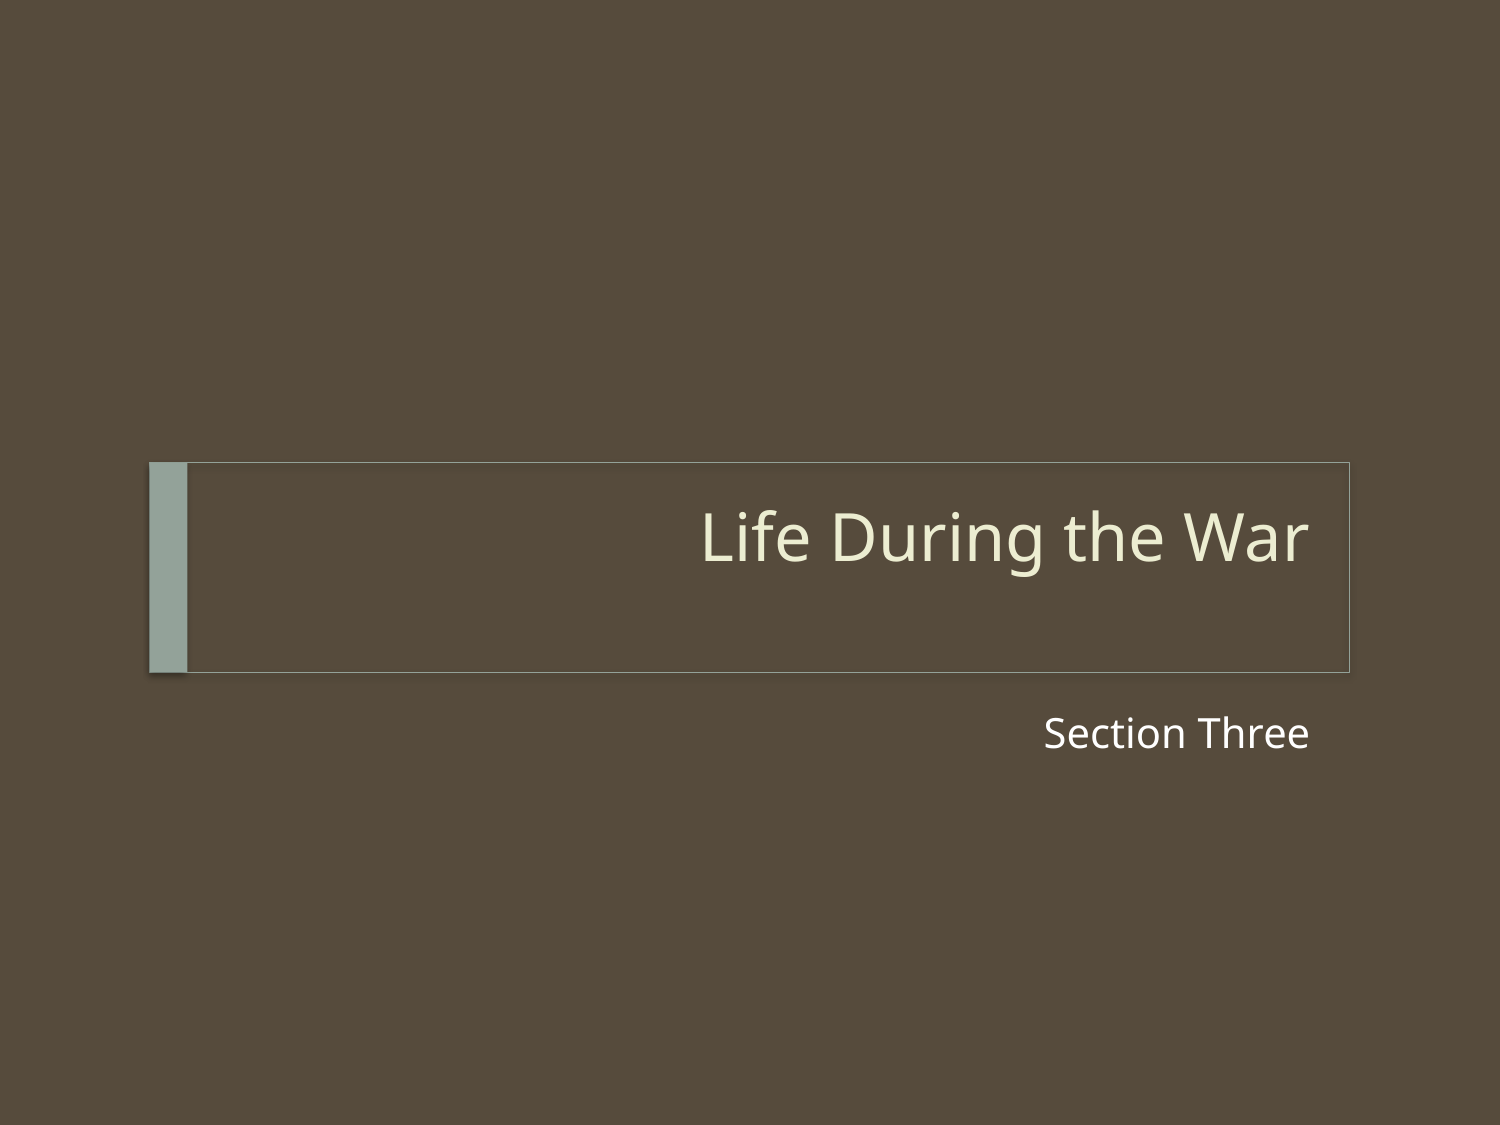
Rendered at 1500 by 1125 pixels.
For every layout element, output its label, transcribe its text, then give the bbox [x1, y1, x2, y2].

title Life During the War [200, 487, 1325, 663]
list Section Three [212, 699, 1325, 888]
